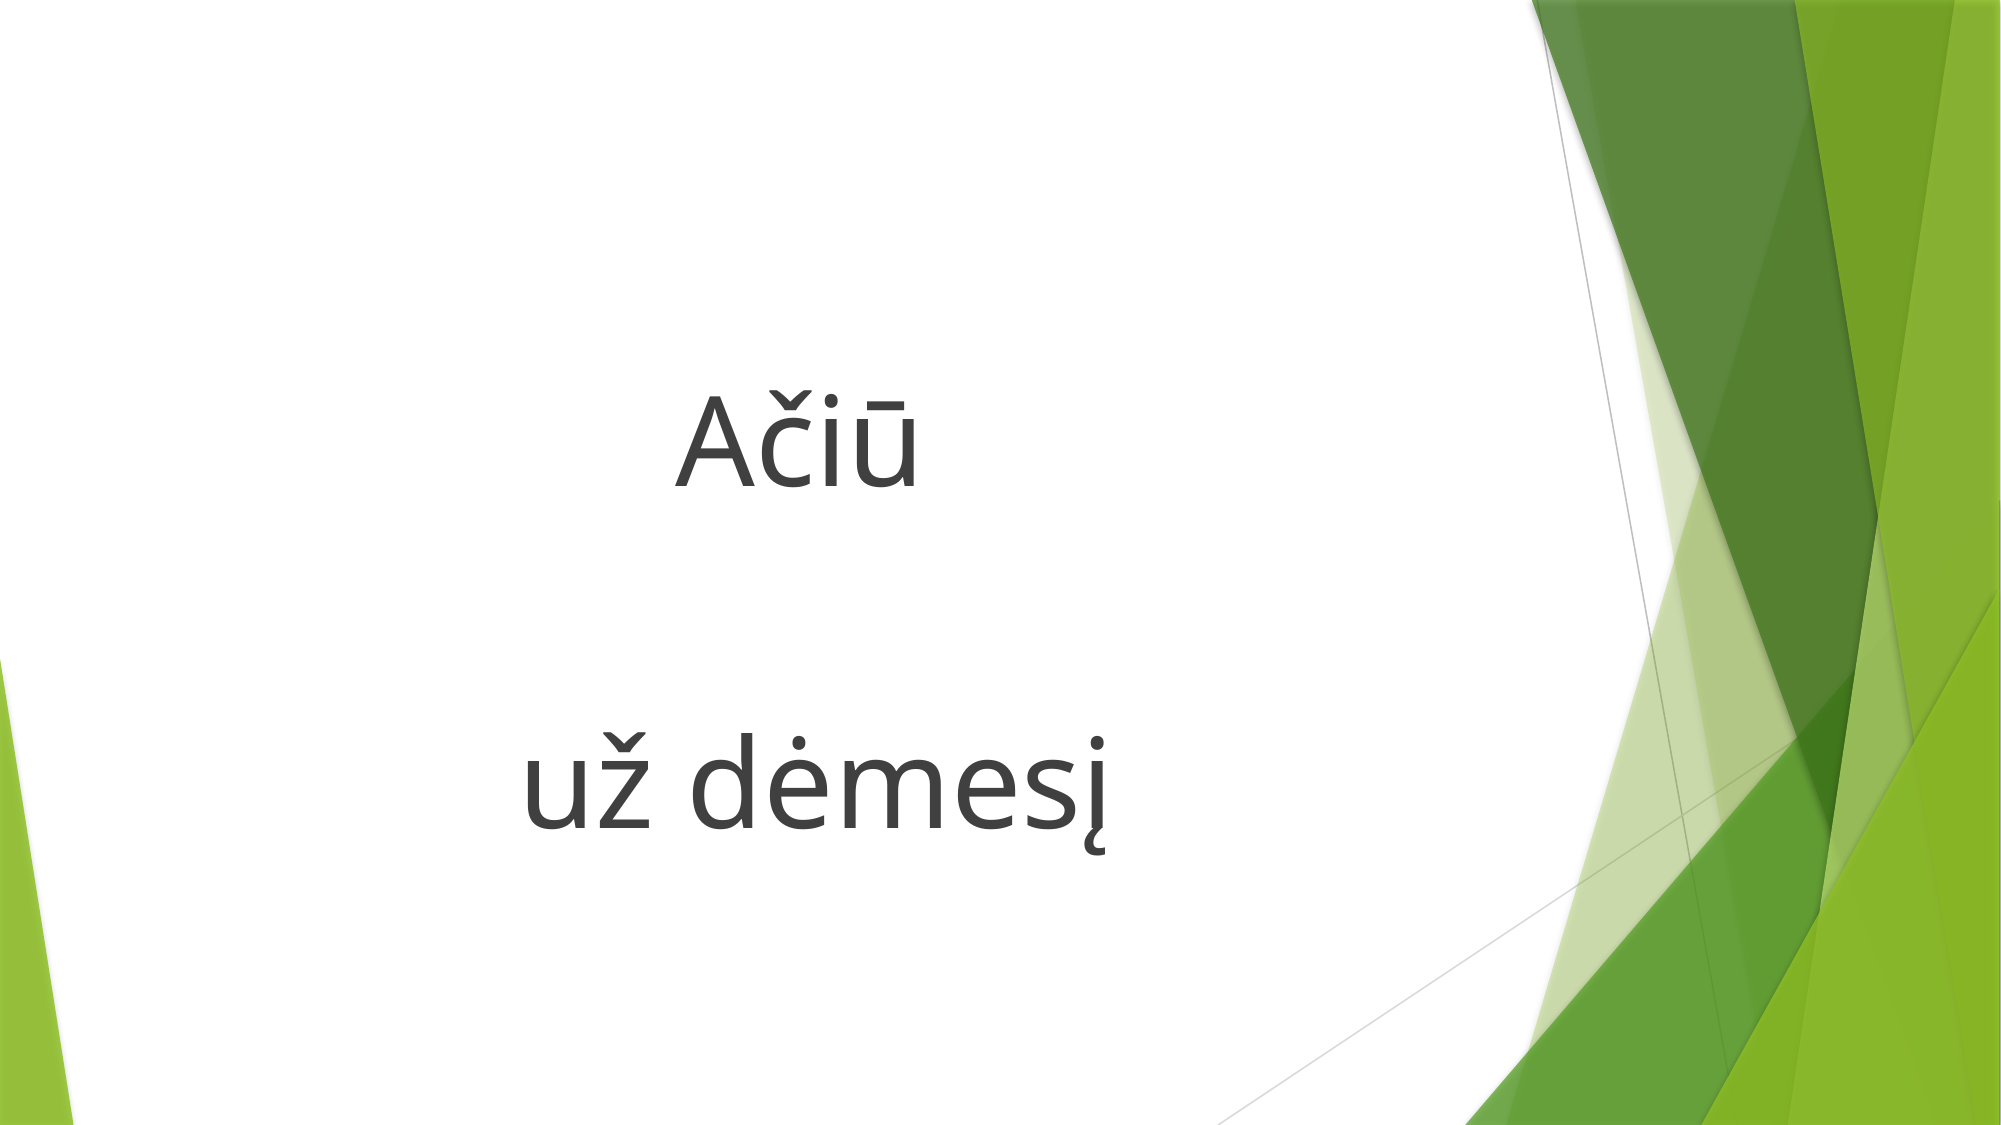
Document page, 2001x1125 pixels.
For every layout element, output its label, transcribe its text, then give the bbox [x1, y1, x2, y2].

list Ačiū už dėmesį [111, 354, 1522, 992]
